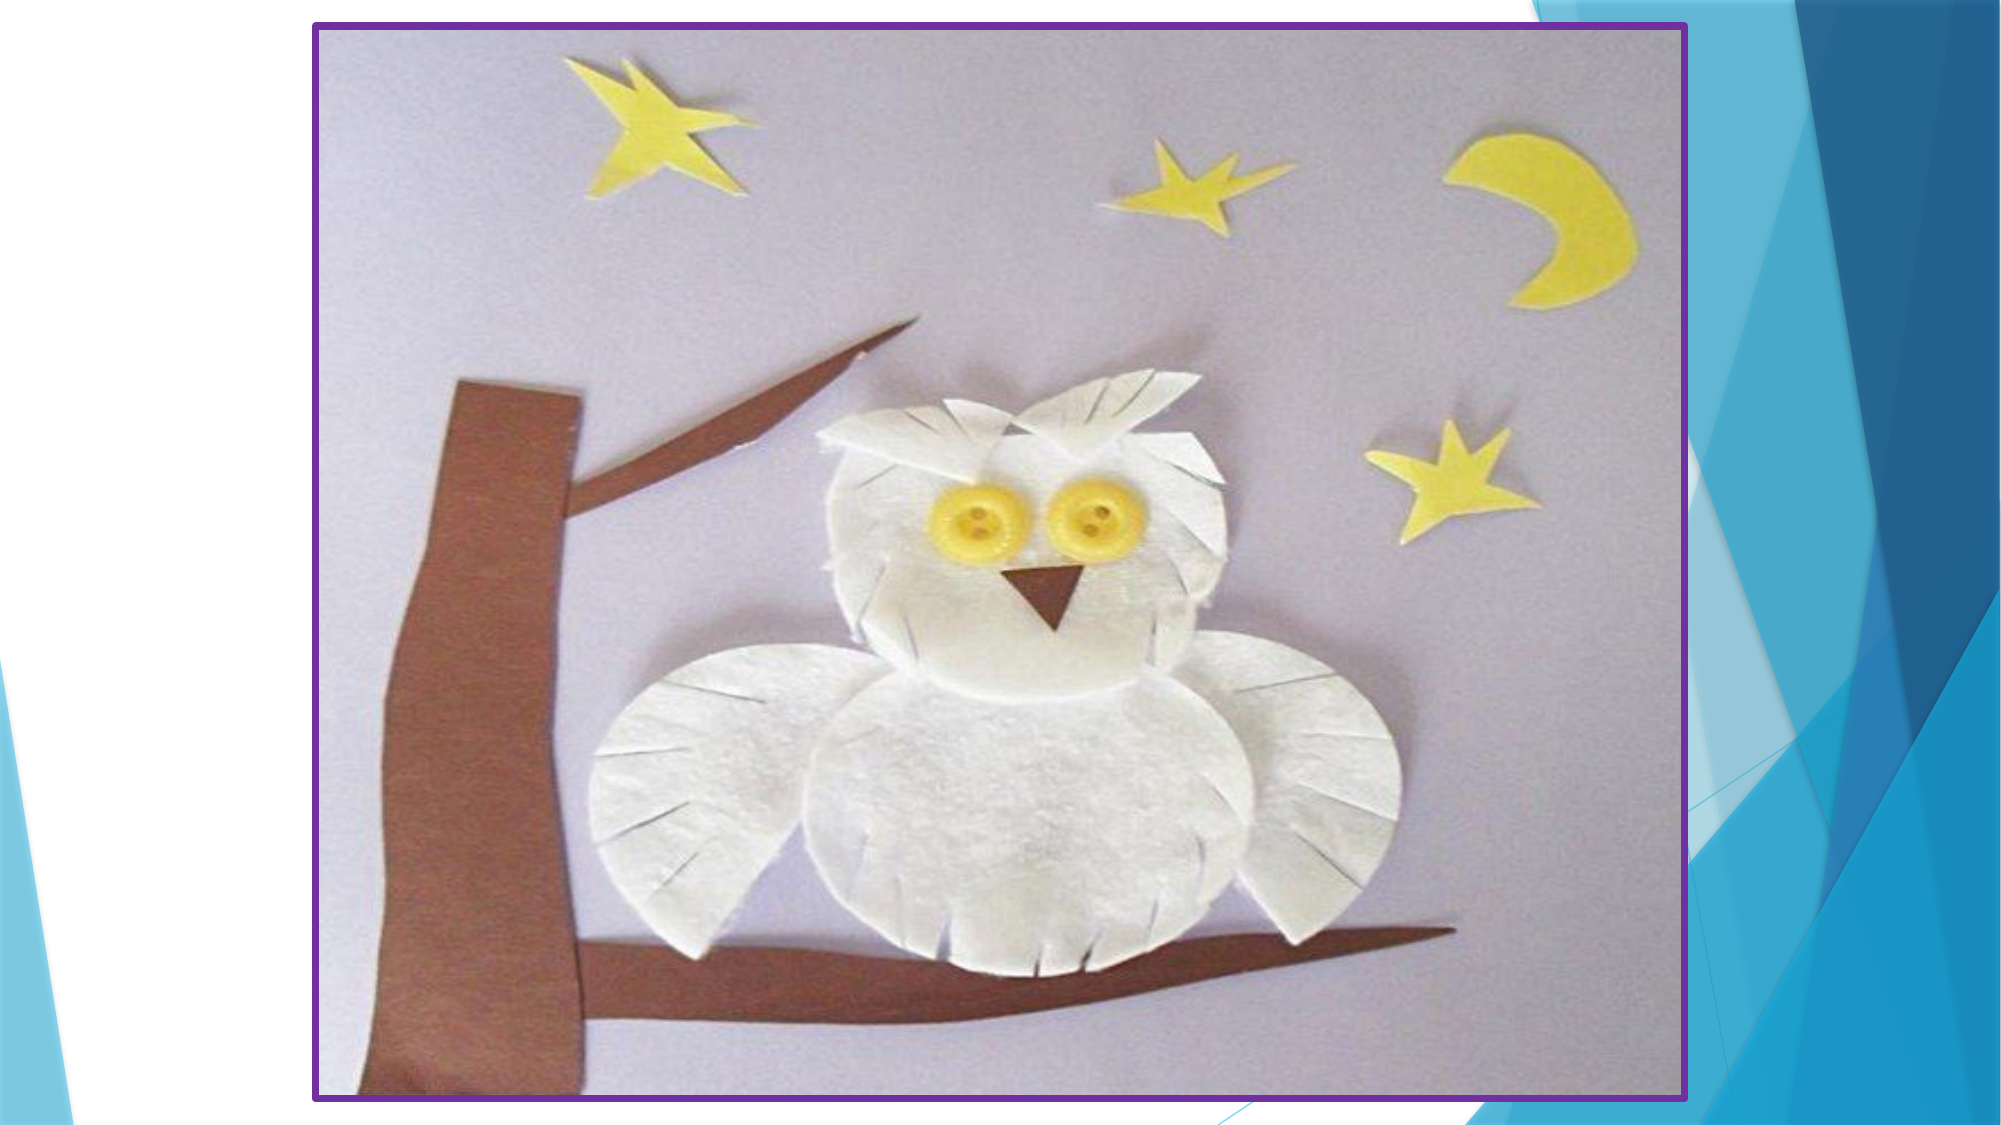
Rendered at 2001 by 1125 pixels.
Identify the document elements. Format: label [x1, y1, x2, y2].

text_box [314, 25, 1686, 1100]
